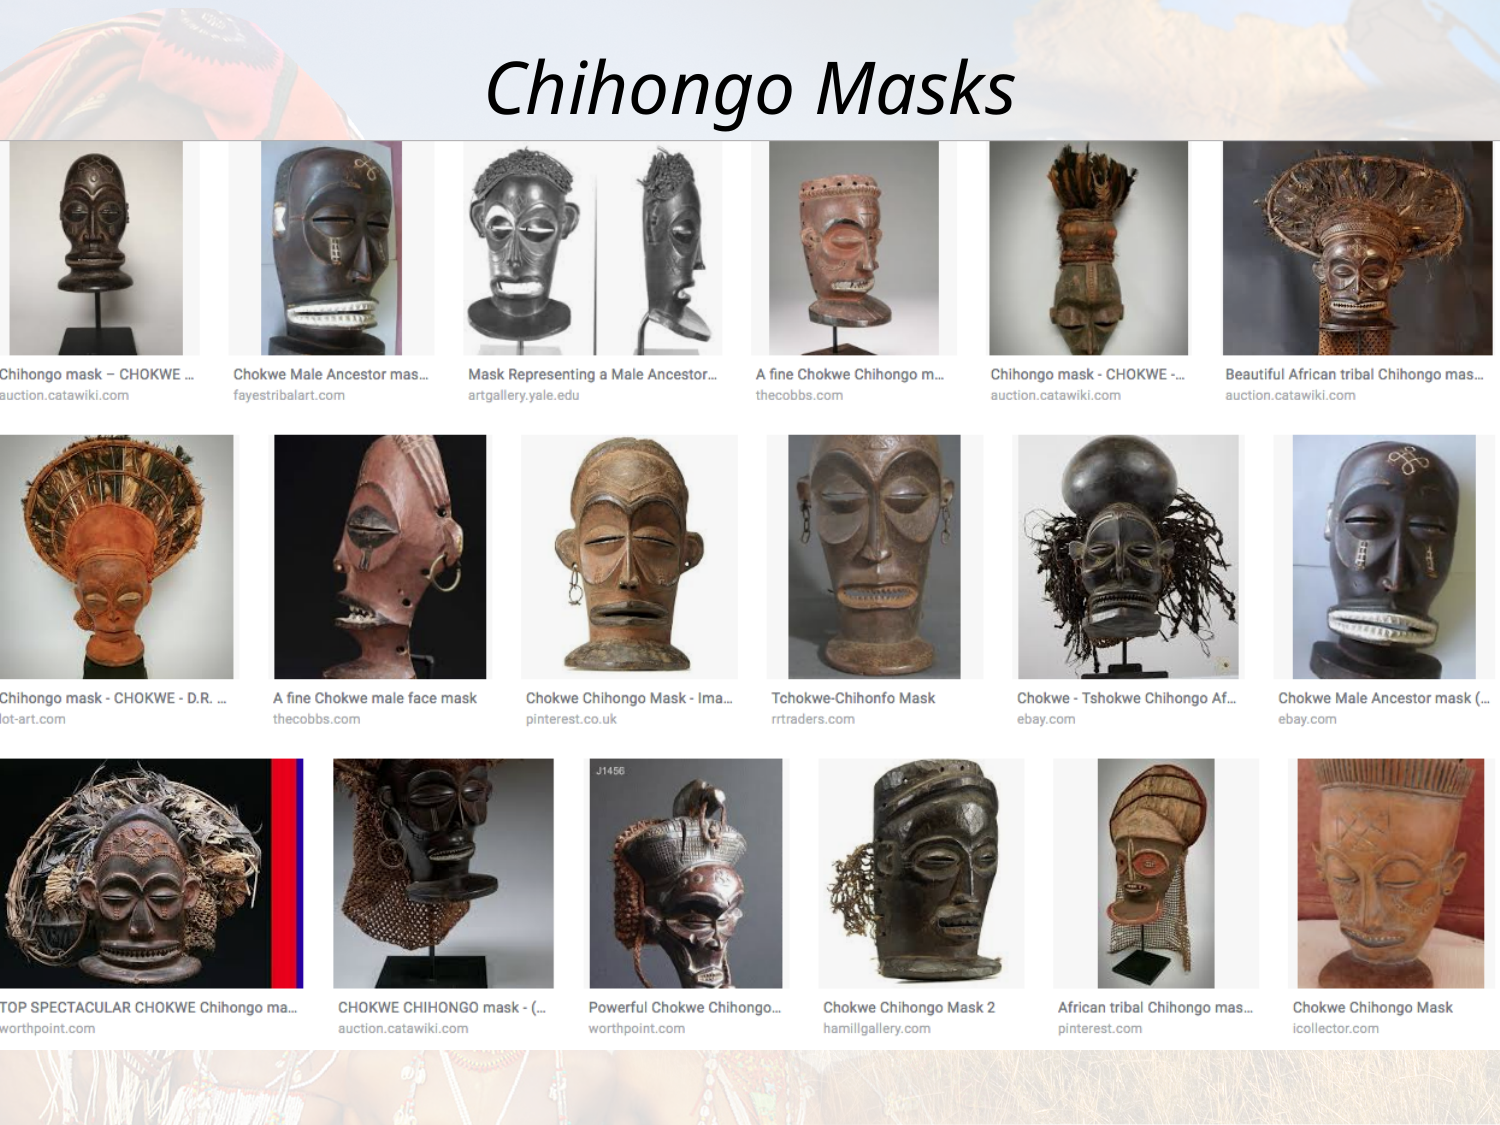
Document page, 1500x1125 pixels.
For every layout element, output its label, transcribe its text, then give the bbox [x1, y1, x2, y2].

picture [0, 139, 1500, 1051]
title Chihongo Masks [75, 45, 1425, 125]
